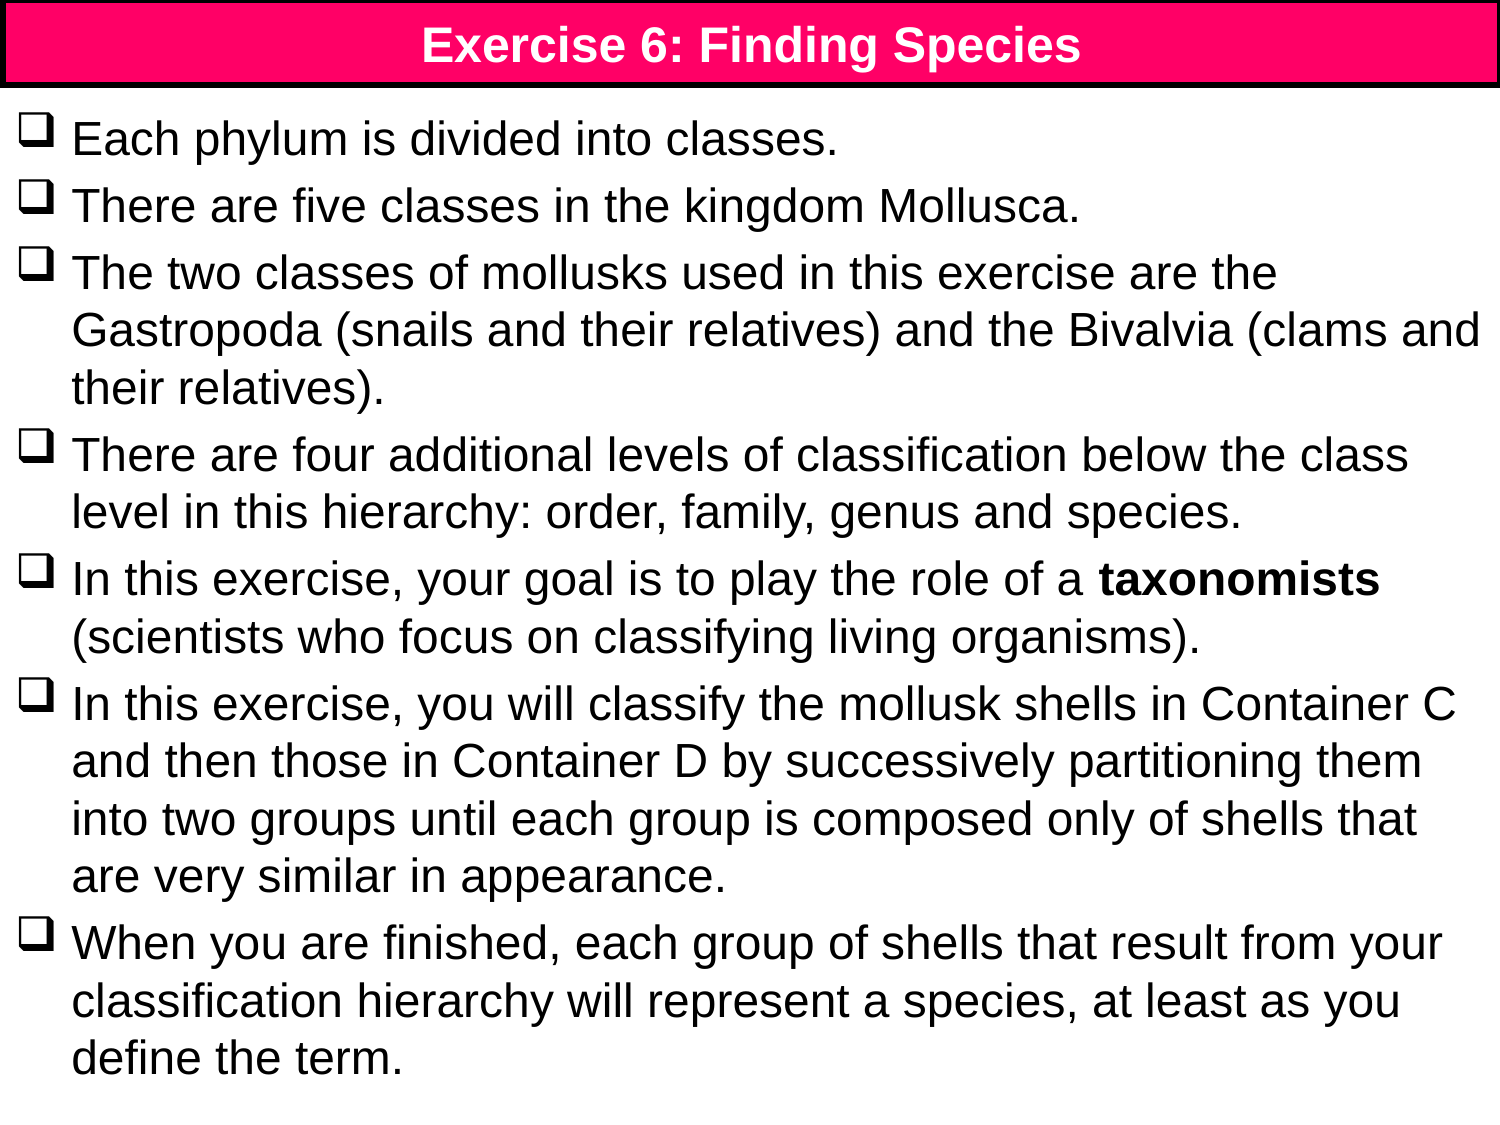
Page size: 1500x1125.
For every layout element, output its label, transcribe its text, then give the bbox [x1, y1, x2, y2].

title Exercise 6: Finding Species [3, 0, 1500, 86]
list Each phylum is divided into classes. There are five classes in the kingdom Mollusca. The two classes of mollusks used in this exercise are the Gastropoda (snails and their relatives) and the Bivalvia (clams and their relatives). There are four additional levels of classification below the class level in this hierarchy: order, family, genus and species. In this exercise, your goal is to play the role of a taxonomists (scientists who focus on classifying living organisms). In this exercise, you will classify the mollusk shells in Container C and then those in Container D by successively partitioning them into two groups until each group is composed only of shells that are very similar in appearance. When you are finished, each group of shells that result from your classification hierarchy will represent a species, at least as you define the term. [0, 99, 1500, 1125]
